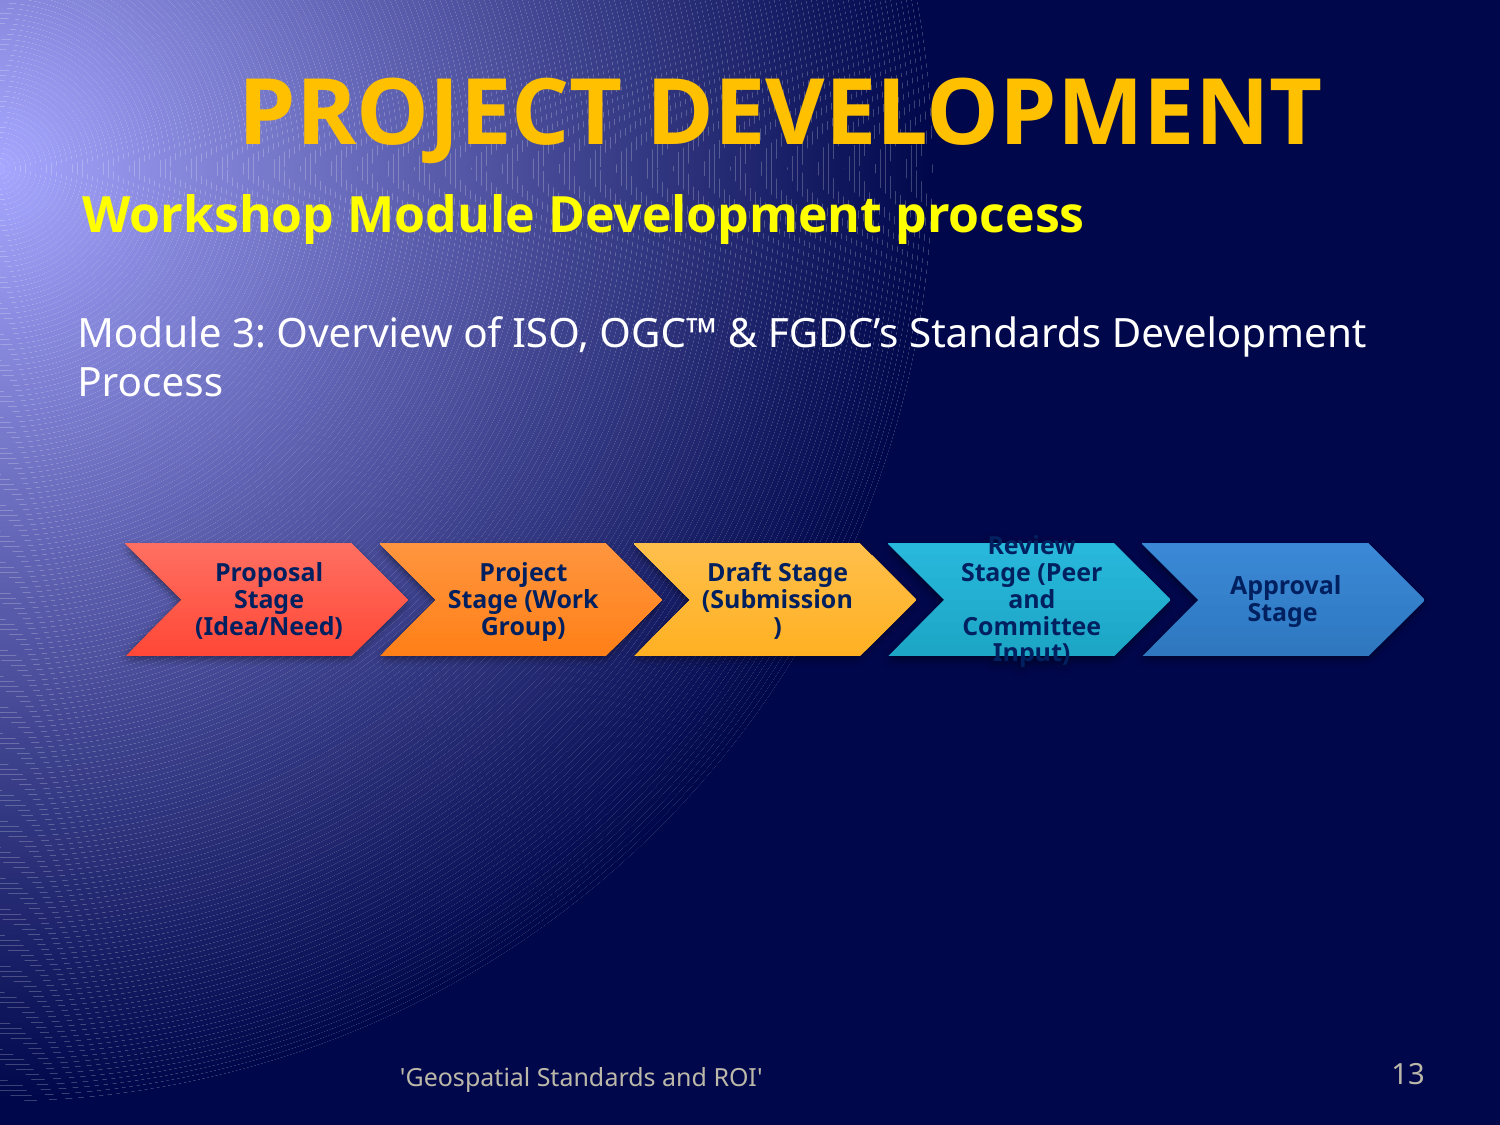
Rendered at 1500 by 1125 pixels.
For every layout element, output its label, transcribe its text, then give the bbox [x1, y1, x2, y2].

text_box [124, 424, 1426, 776]
text_box Module 3: Overview of ISO, OGC™ & FGDC’s Standards Development Process [62, 299, 1438, 413]
list Workshop Module Development process [75, 174, 1088, 250]
slide_number 13 [1337, 1042, 1425, 1103]
title Project Development [200, 24, 1363, 163]
footer 'Geospatial Standards and ROI' [399, 1042, 875, 1103]
